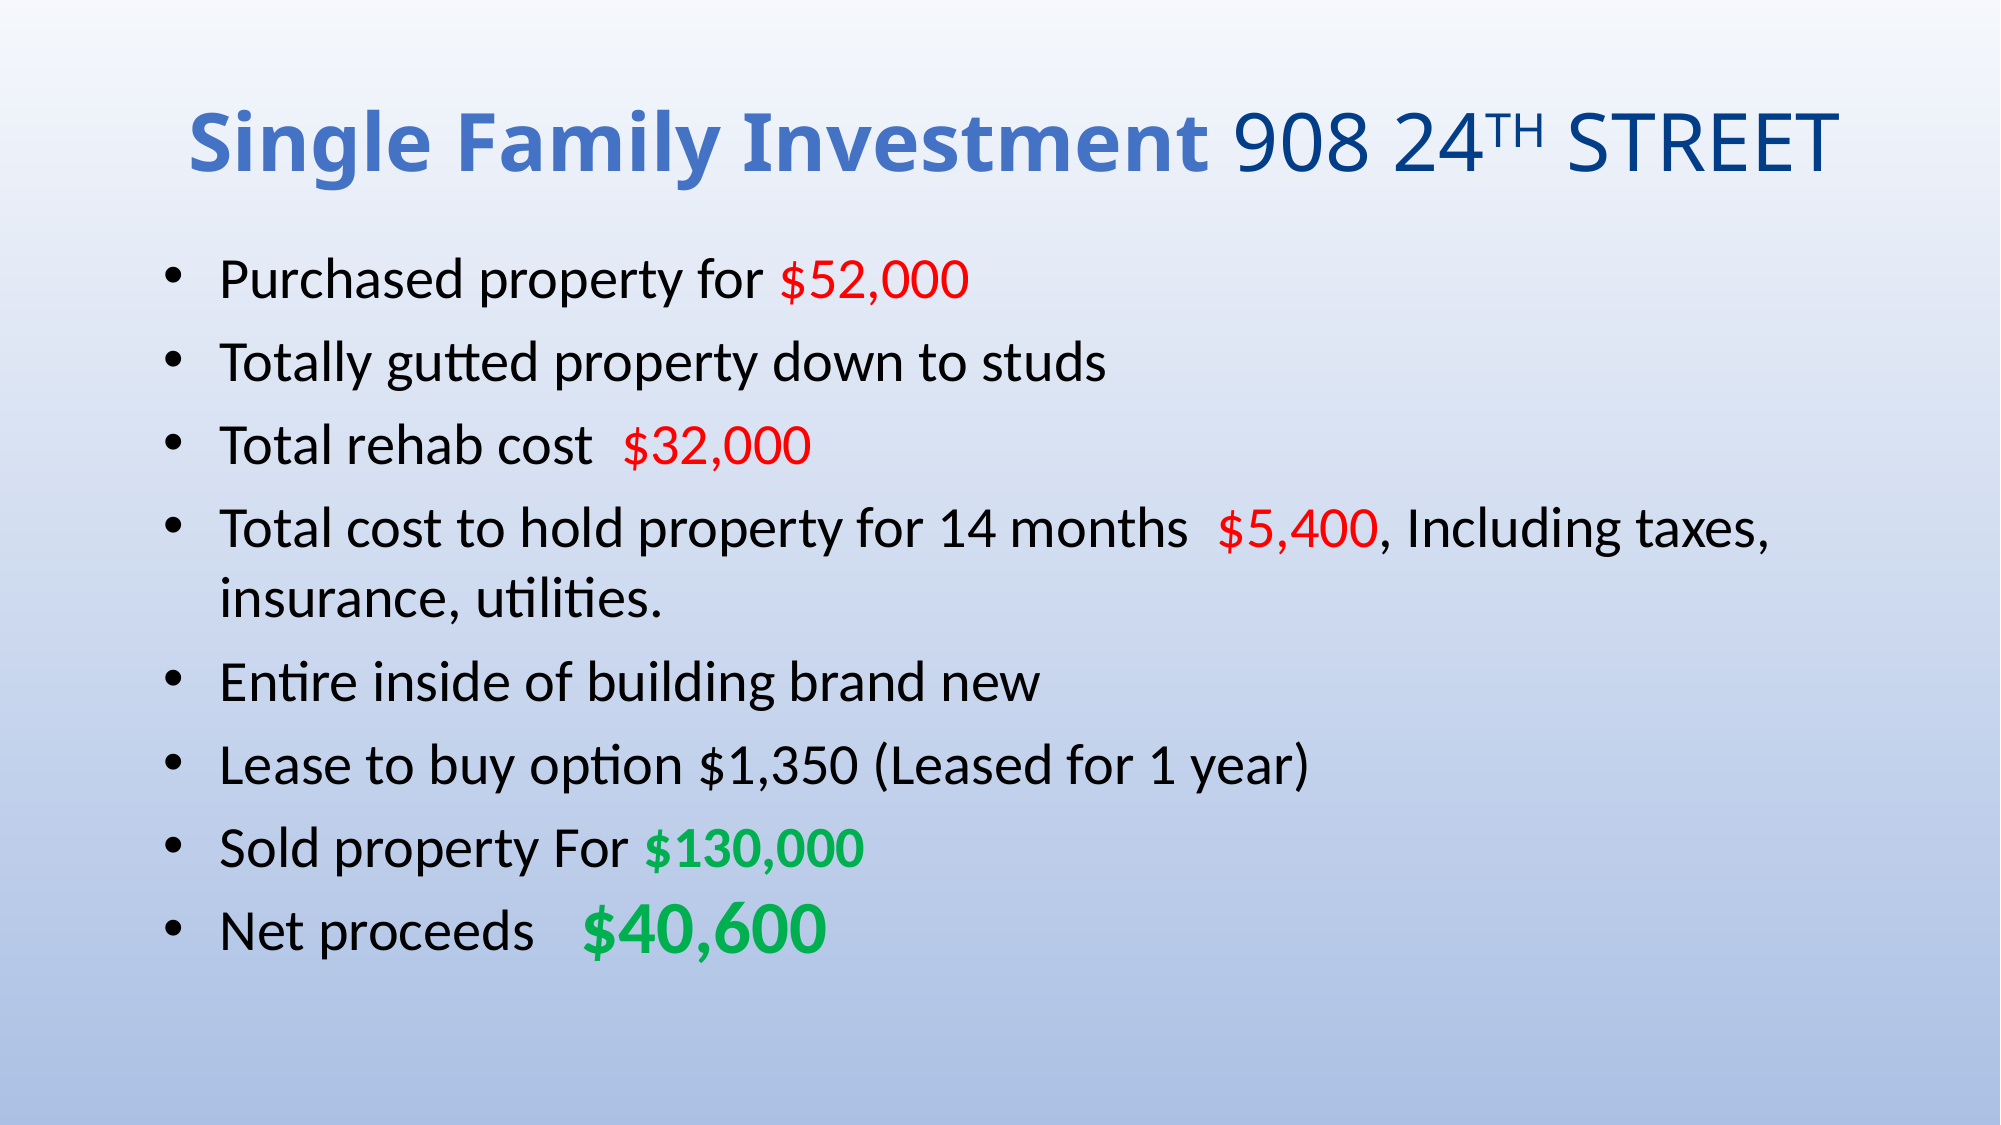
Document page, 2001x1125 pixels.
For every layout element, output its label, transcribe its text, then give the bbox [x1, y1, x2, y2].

title Single Family Investment 908 24TH STREET [131, 45, 1860, 233]
text_box $40,600 [565, 871, 1044, 977]
list Purchased property for $52,000 Totally gutted property down to studs Total rehab cost $32,000 Total cost to hold property for 14 months $5,400, Including taxes, insurance, utilities. Entire inside of building brand new Lease to buy option $1,350 (Leased for 1 year) Sold property For $130,000 Net proceeds [148, 232, 1860, 1100]
